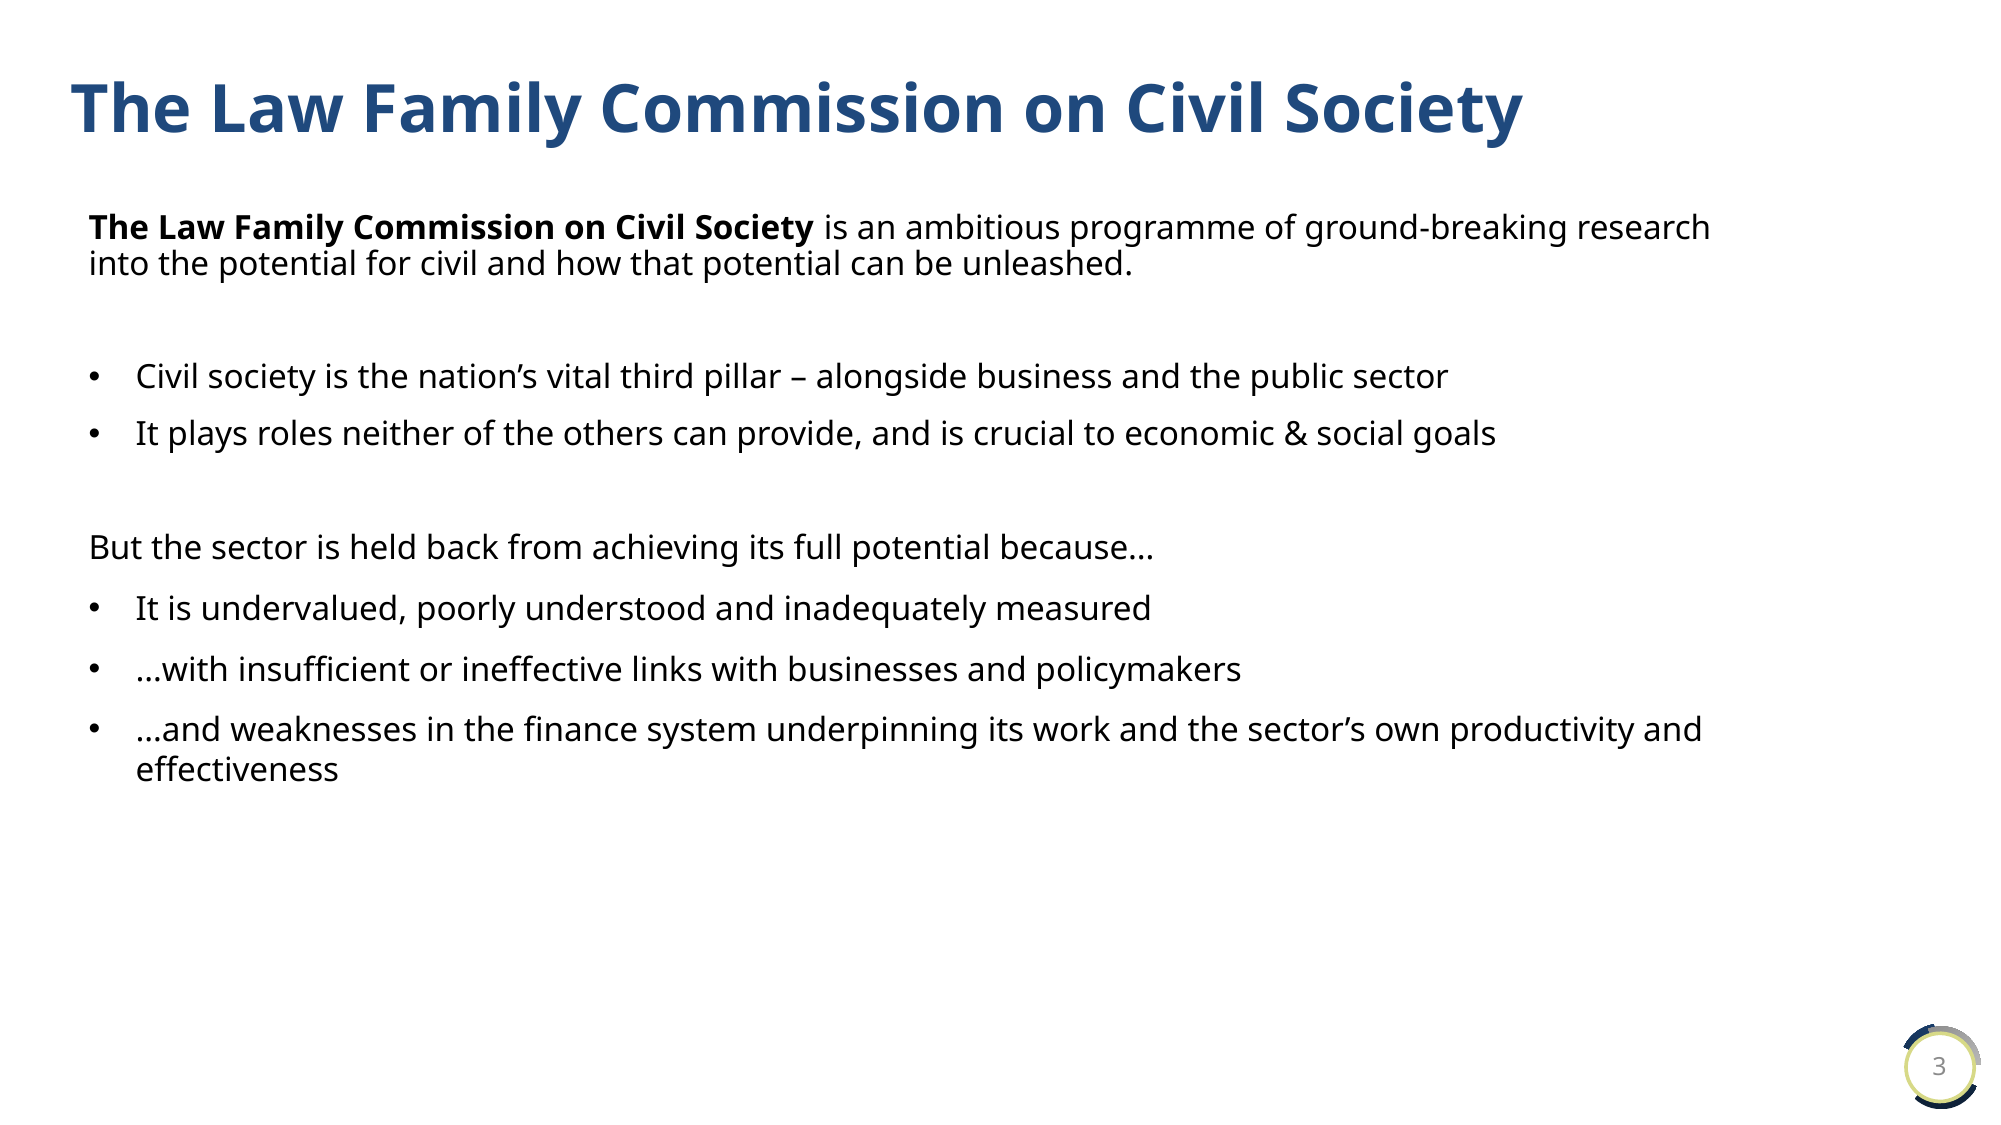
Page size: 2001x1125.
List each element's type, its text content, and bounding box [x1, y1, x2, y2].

list The Law Family Commission on Civil Society is an ambitious programme of ground-breaking research into the potential for civil and how that potential can be unleashed. Civil society is the nation’s vital third pillar – alongside business and the public sector It plays roles neither of the others can provide, and is crucial to economic & social goals But the sector is held back from achieving its full potential because… It is undervalued, poorly understood and inadequately measured …with insufficient or ineffective links with businesses and policymakers …and weaknesses in the finance system underpinning its work and the sector’s own productivity and effectiveness [73, 203, 1781, 918]
slide_number 3 [1902, 1037, 1977, 1098]
title The Law Family Commission on Civil Society [55, 56, 1781, 167]
